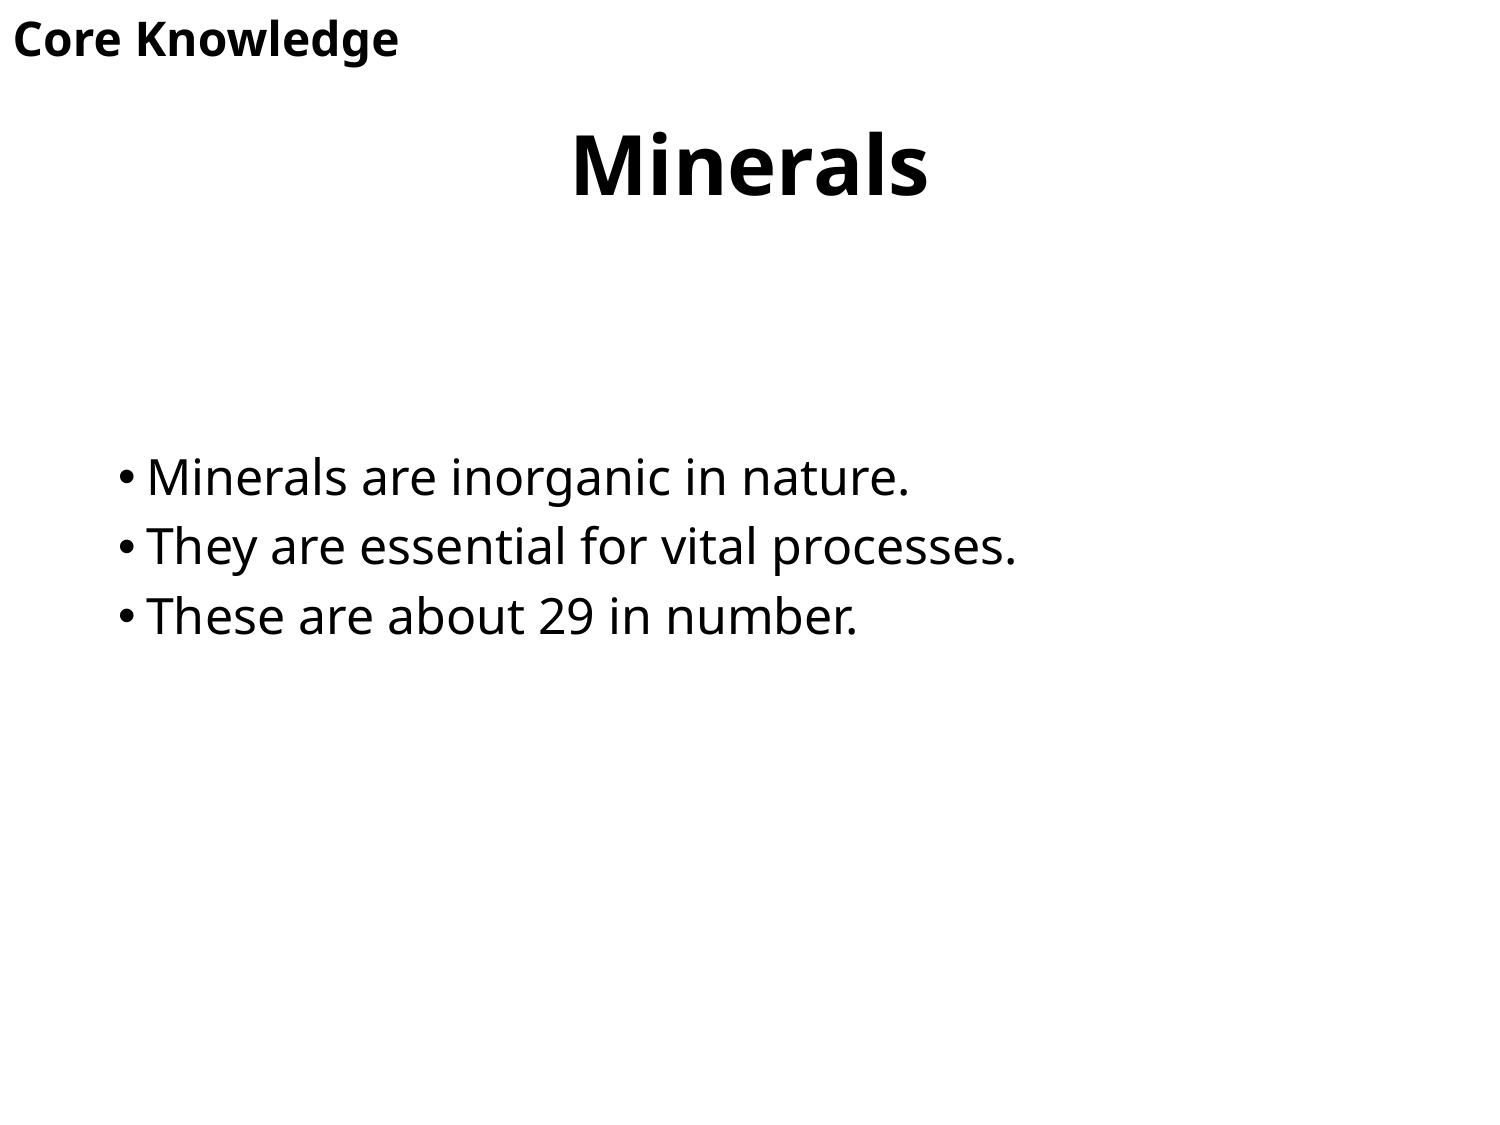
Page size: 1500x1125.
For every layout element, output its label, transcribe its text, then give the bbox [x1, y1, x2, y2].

list Minerals are inorganic in nature. They are essential for vital processes. These are about 29 in number. [103, 299, 1397, 1014]
title Minerals [103, 59, 1397, 278]
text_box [0, 0, 413, 79]
